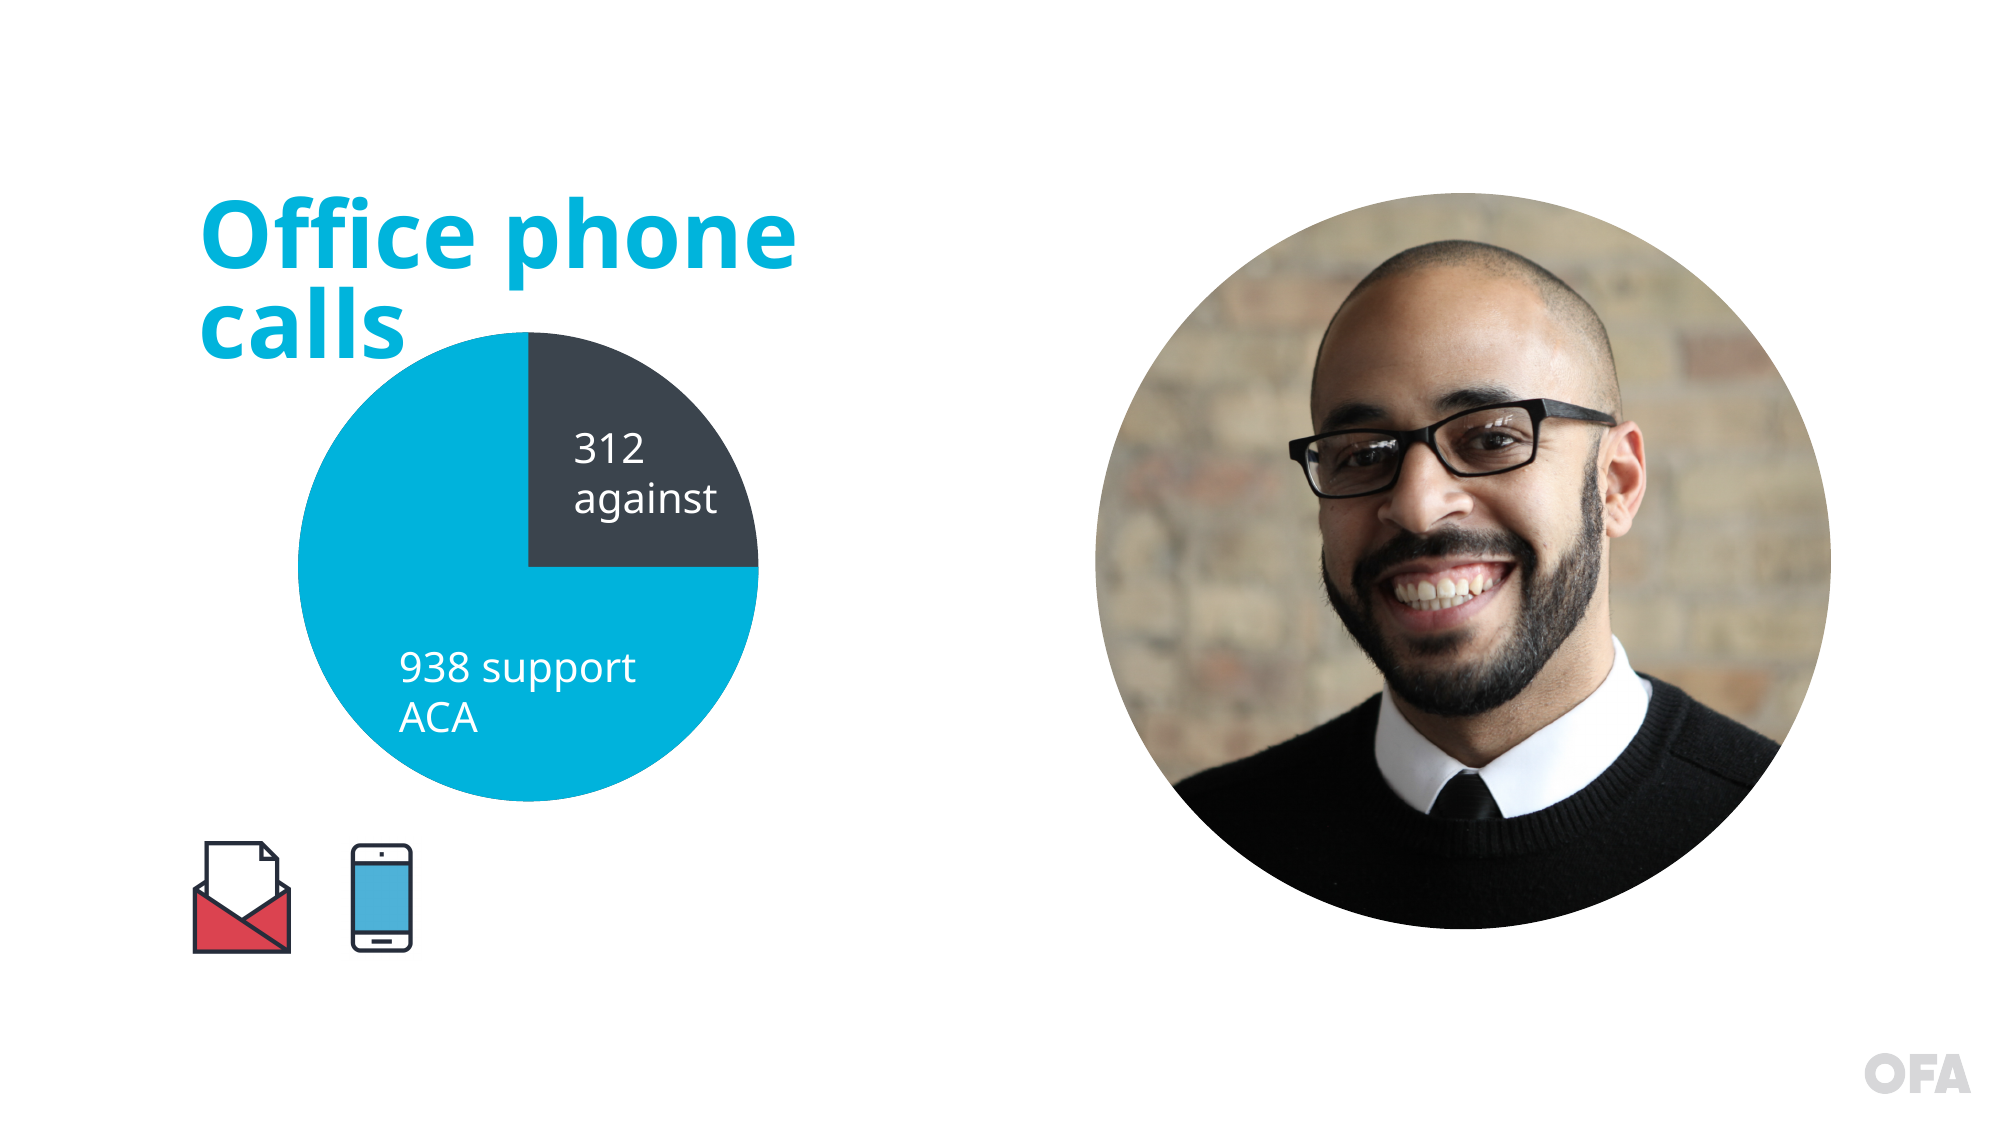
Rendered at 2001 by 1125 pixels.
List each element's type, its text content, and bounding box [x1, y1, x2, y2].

picture [341, 836, 422, 961]
text_box Office phone calls [184, 188, 1027, 384]
picture [184, 836, 298, 961]
picture [1095, 193, 1831, 930]
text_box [298, 332, 759, 802]
